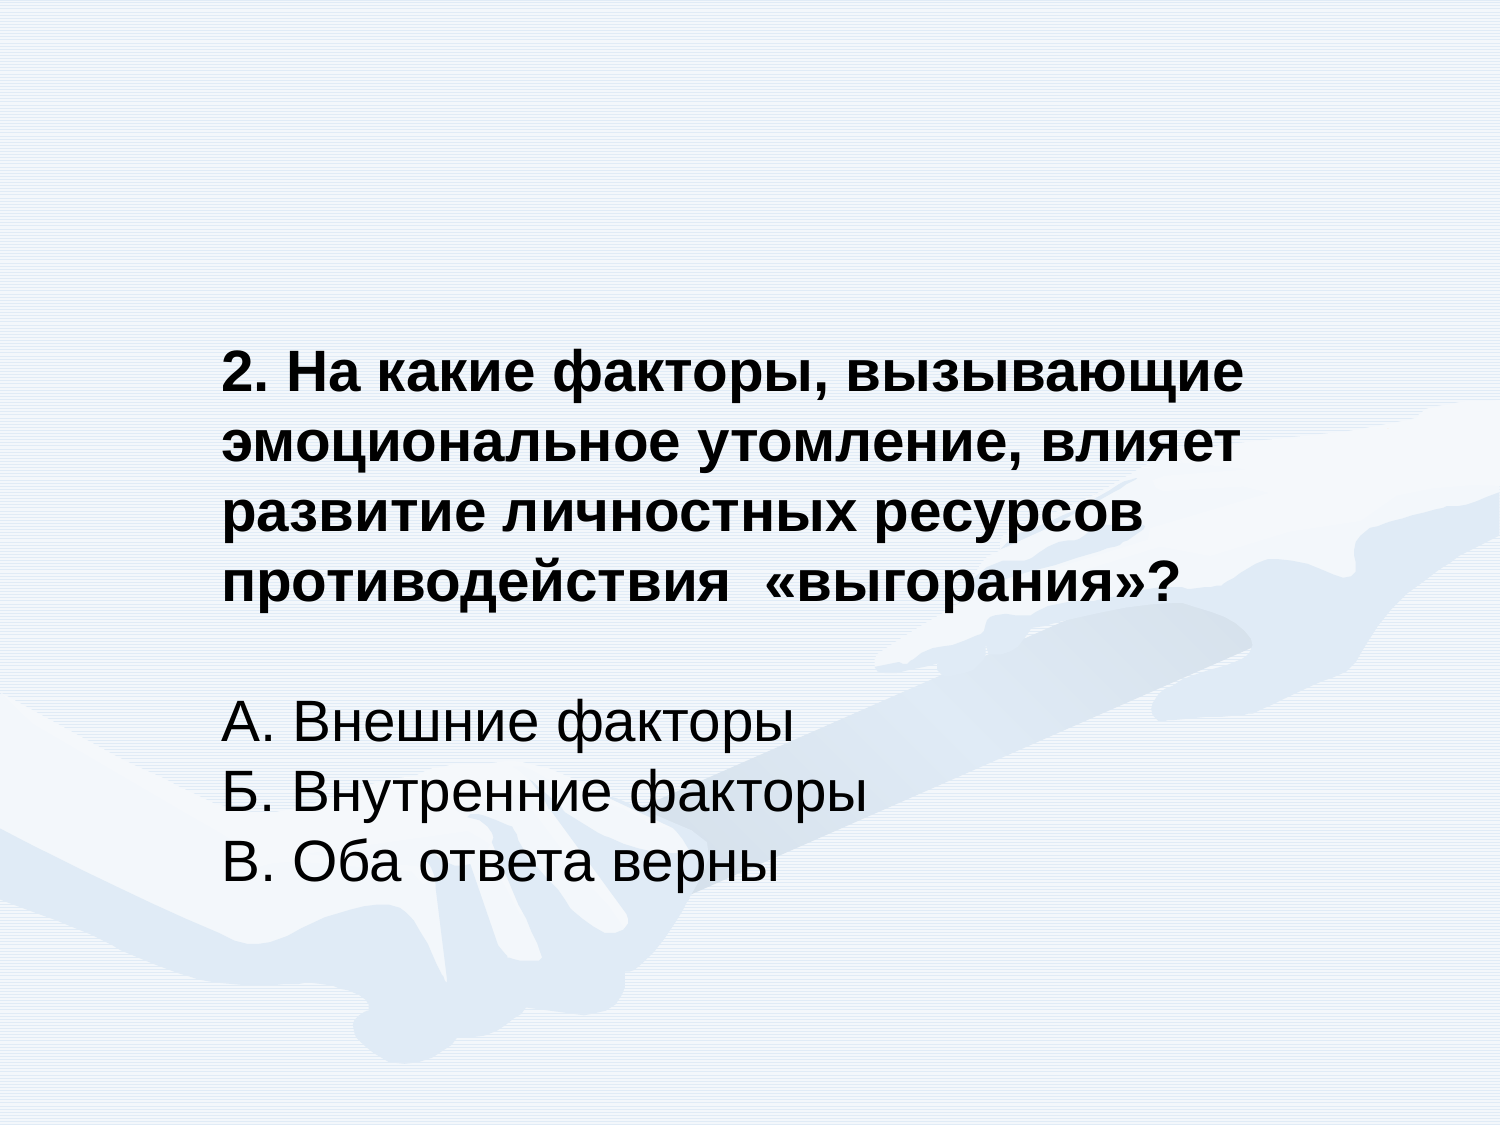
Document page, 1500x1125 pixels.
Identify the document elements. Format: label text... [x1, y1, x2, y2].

text_box 2. На какие факторы, вызывающие эмоциональное утомление, влияет развитие личностных ресурсов противодействия «выгорания»? А. Внешние факторы Б. Внутренние факторы В. Оба ответа верны [206, 326, 1451, 901]
